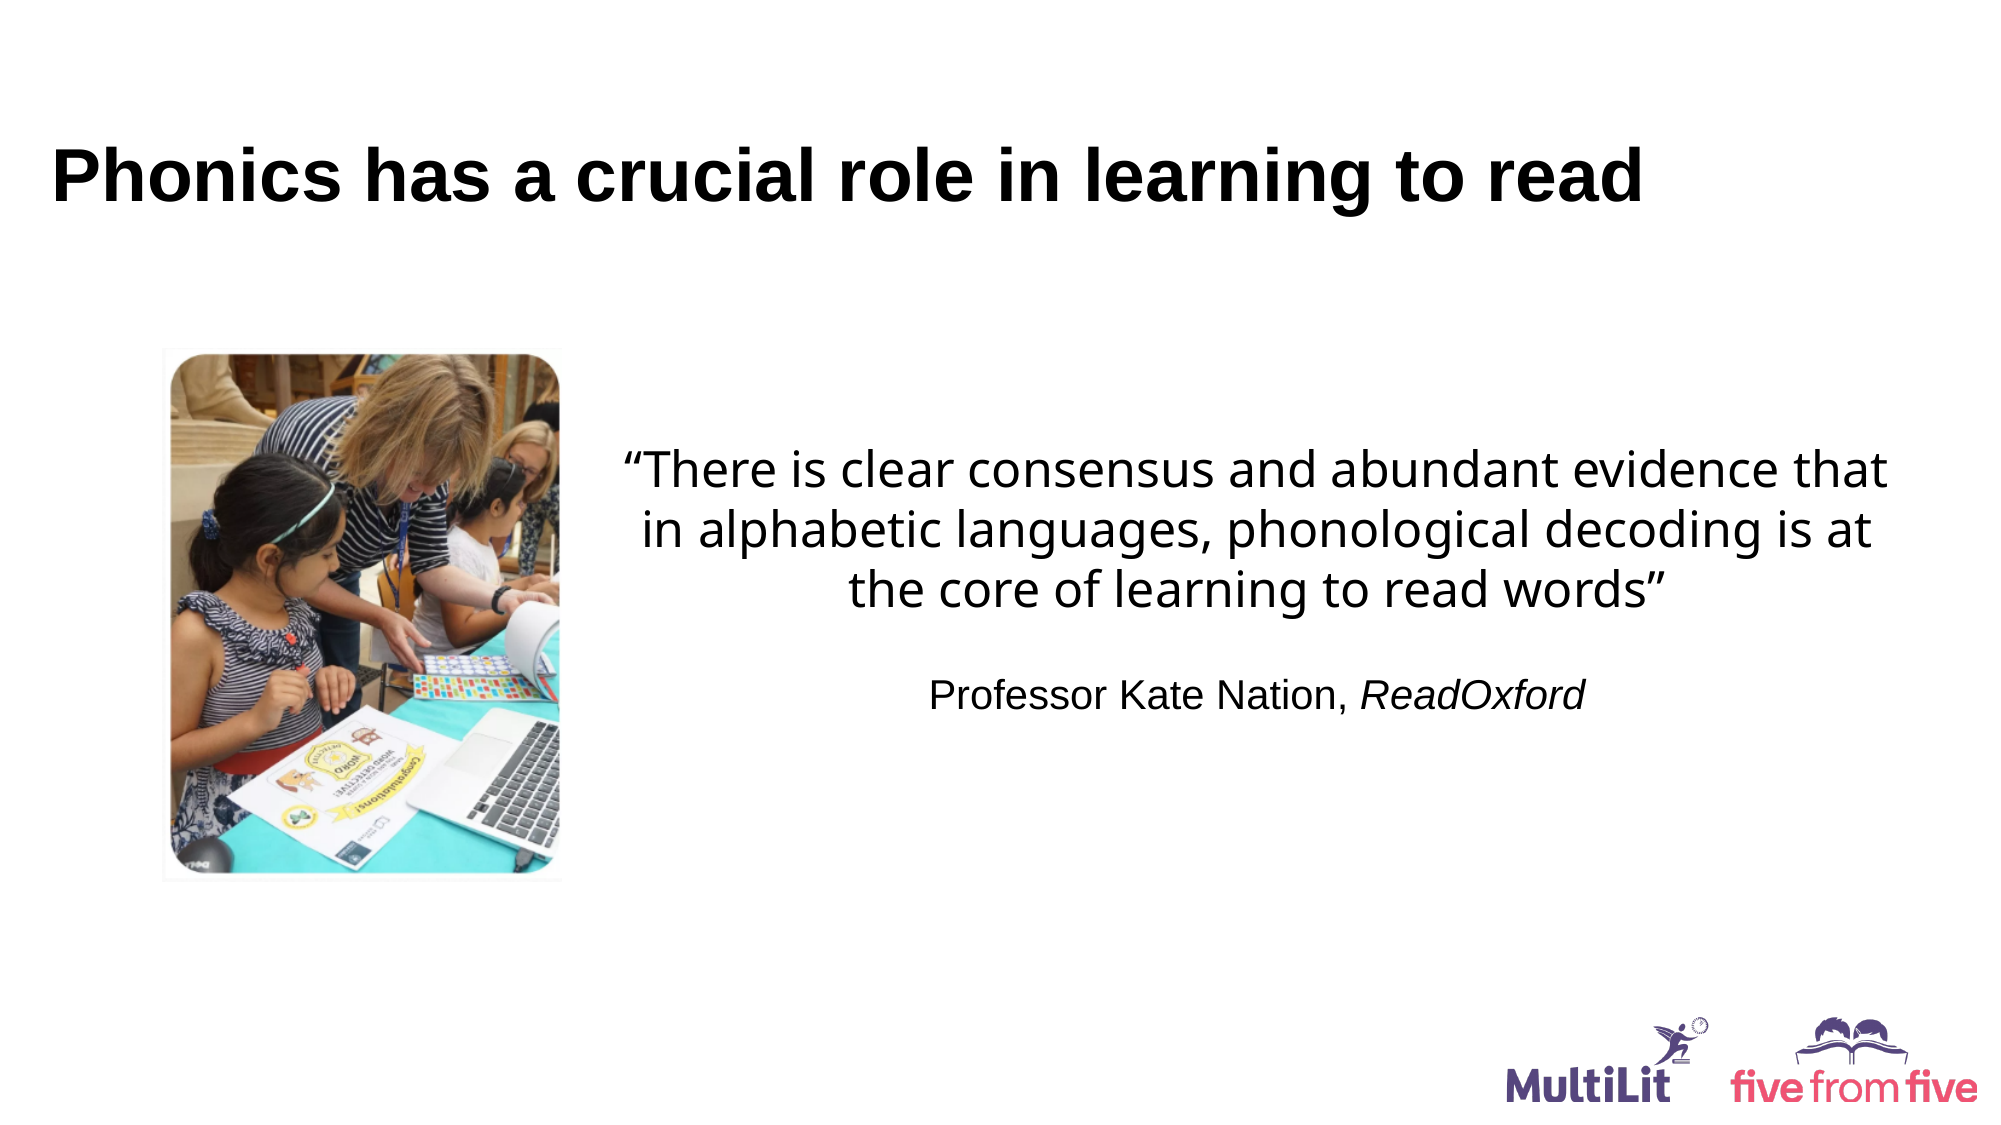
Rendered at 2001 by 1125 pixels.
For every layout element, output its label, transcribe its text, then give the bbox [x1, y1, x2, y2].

picture [1506, 1017, 1977, 1102]
picture [162, 348, 562, 882]
title Phonics has a crucial role in learning to read [36, 68, 1762, 287]
text_box “There is clear consensus and abundant evidence that in alphabetic languages, phonological decoding is at the core of learning to read words” Professor Kate Nation, ReadOxford [609, 430, 1905, 786]
